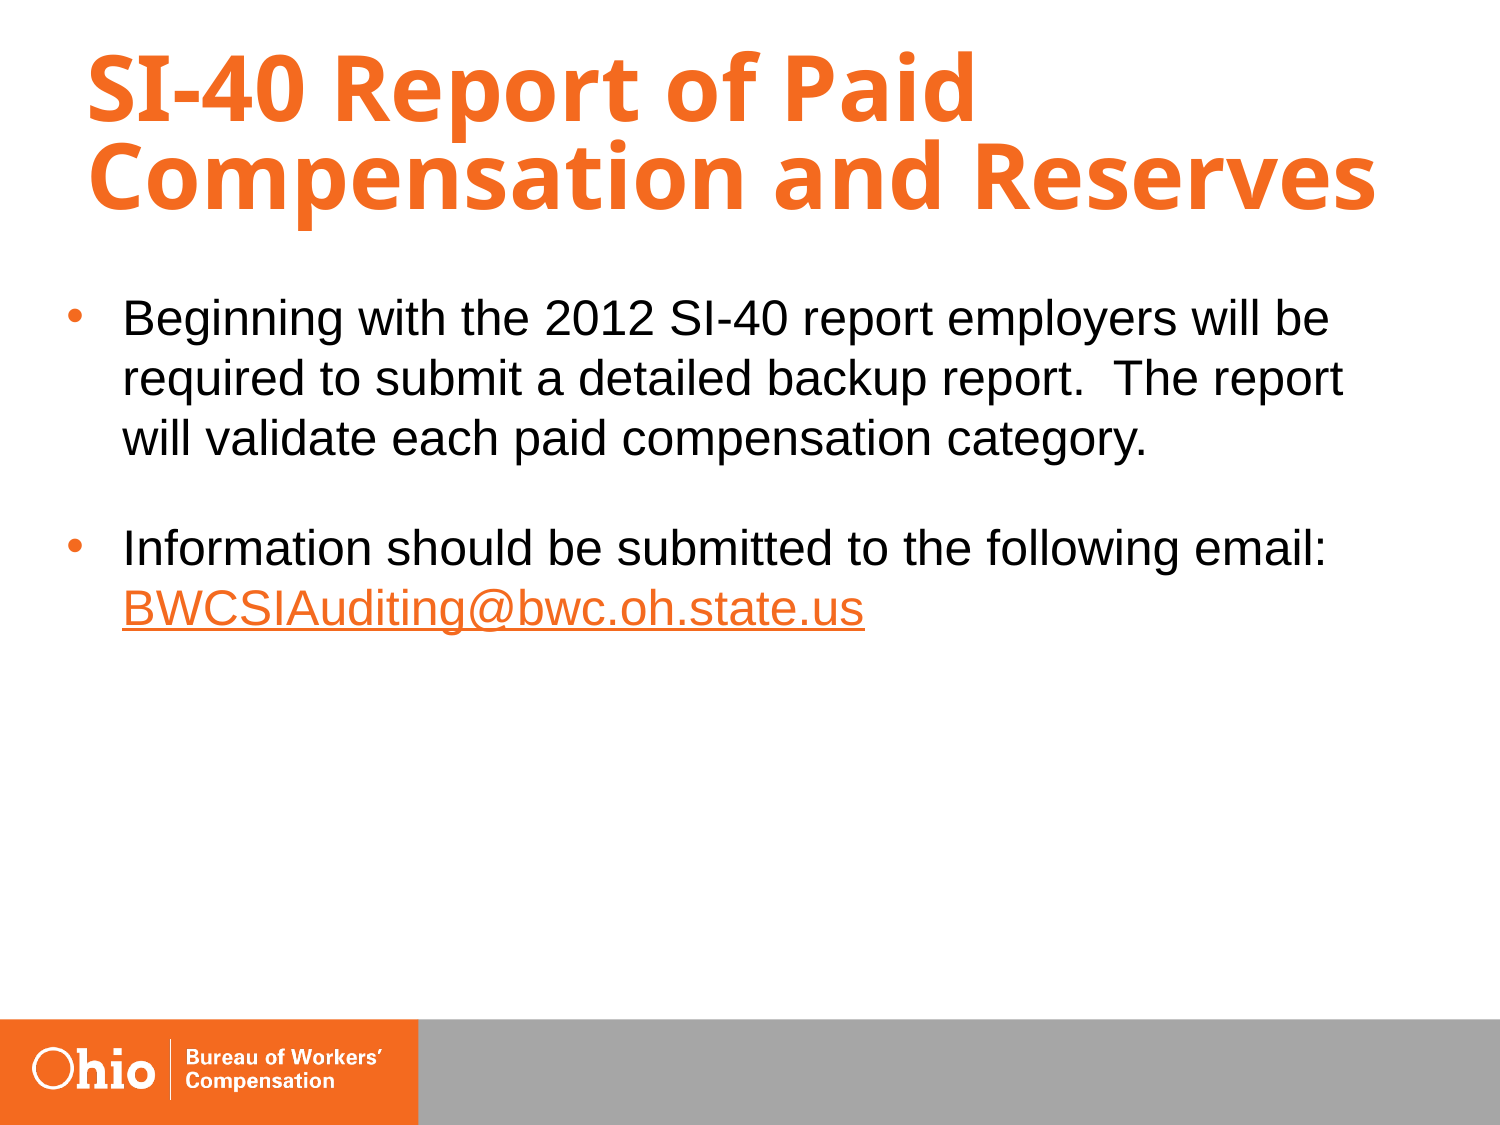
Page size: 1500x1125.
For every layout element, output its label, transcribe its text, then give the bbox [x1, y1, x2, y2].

list Beginning with the 2012 SI-40 report employers will be required to submit a detailed backup report. The report will validate each paid compensation category. Information should be submitted to the following email: BWCSIAuditing@bwc.oh.state.us [50, 277, 1427, 918]
picture [32, 1039, 382, 1100]
title SI-40 Report of Paid Compensation and Reserves [71, 44, 1426, 233]
